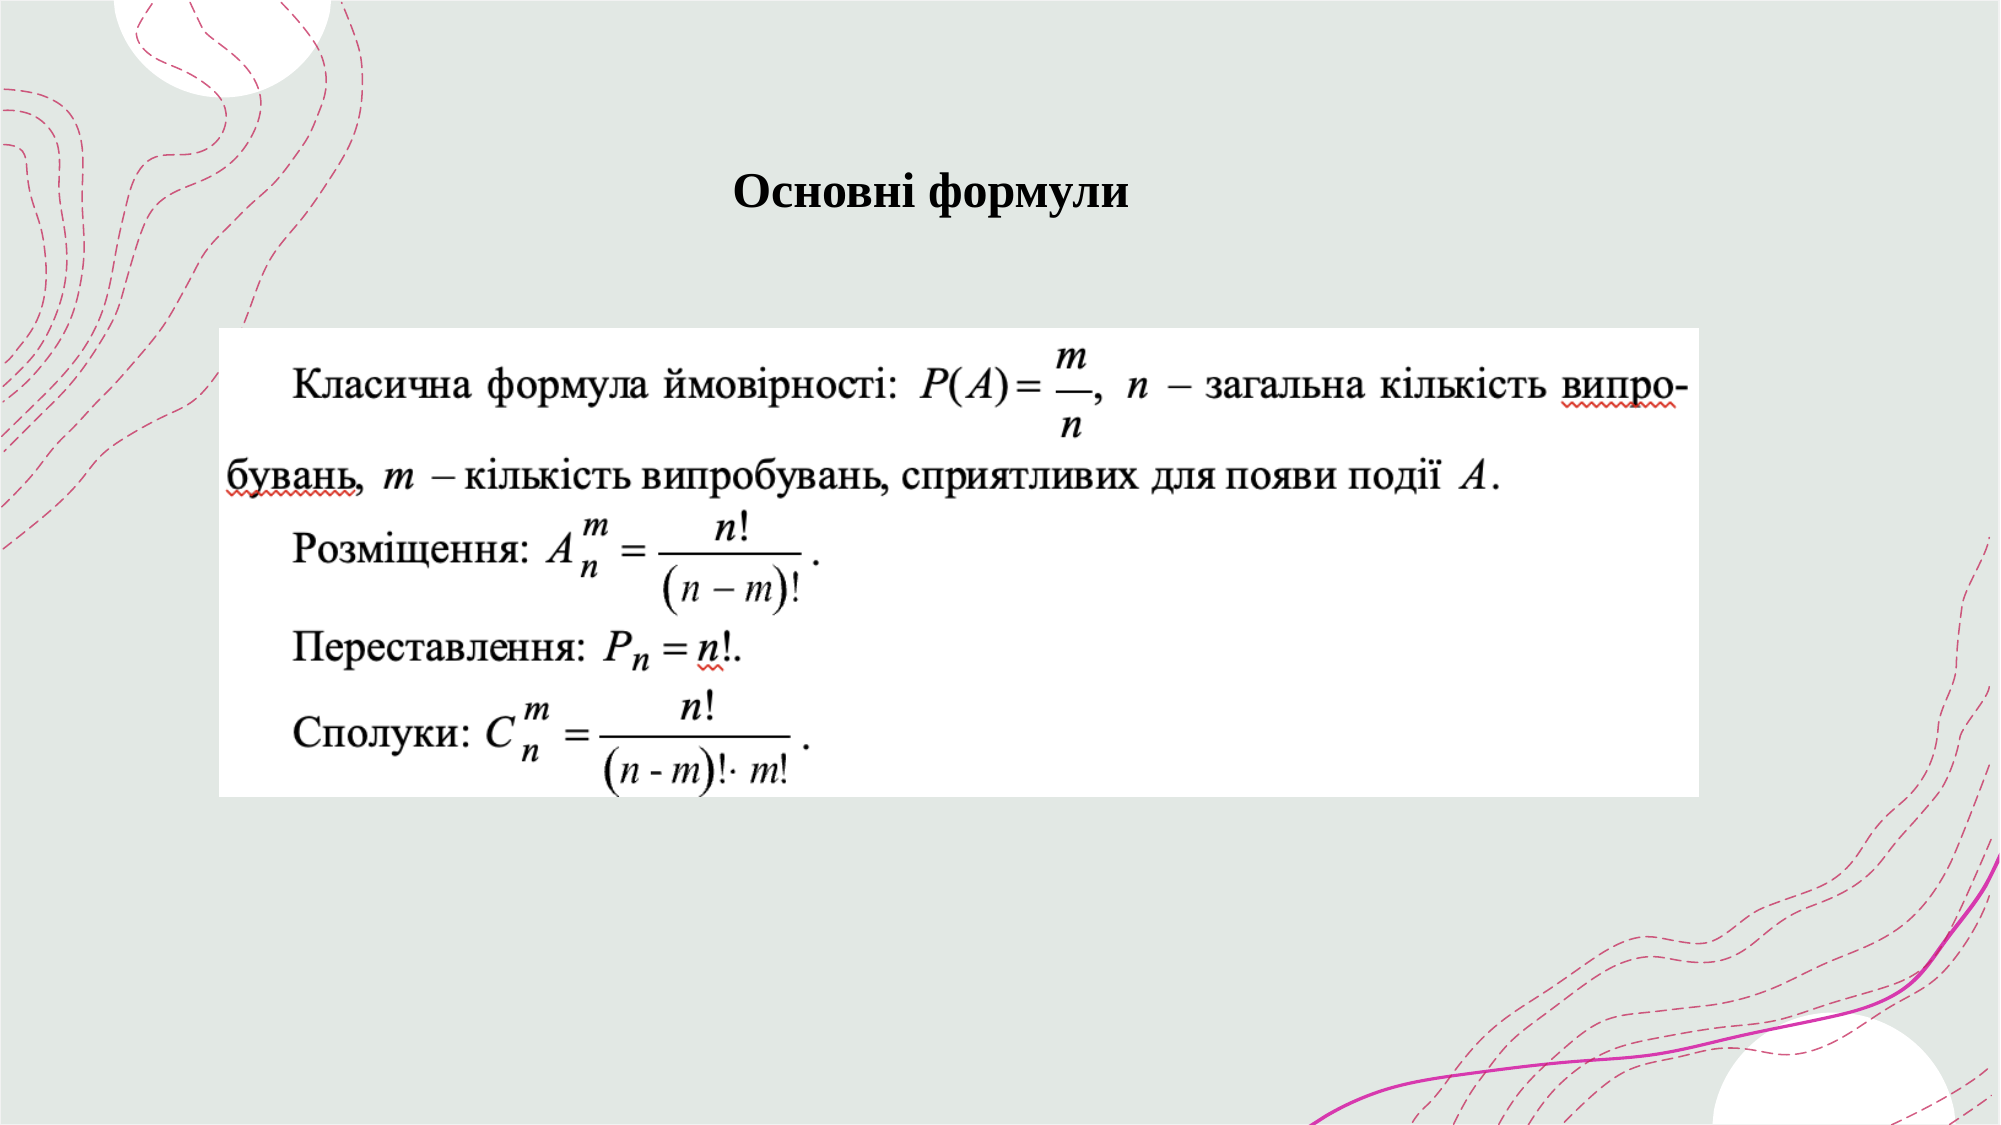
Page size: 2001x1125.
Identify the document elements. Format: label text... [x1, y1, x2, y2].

picture [219, 328, 1699, 797]
text_box Основні формули [428, 149, 1431, 225]
